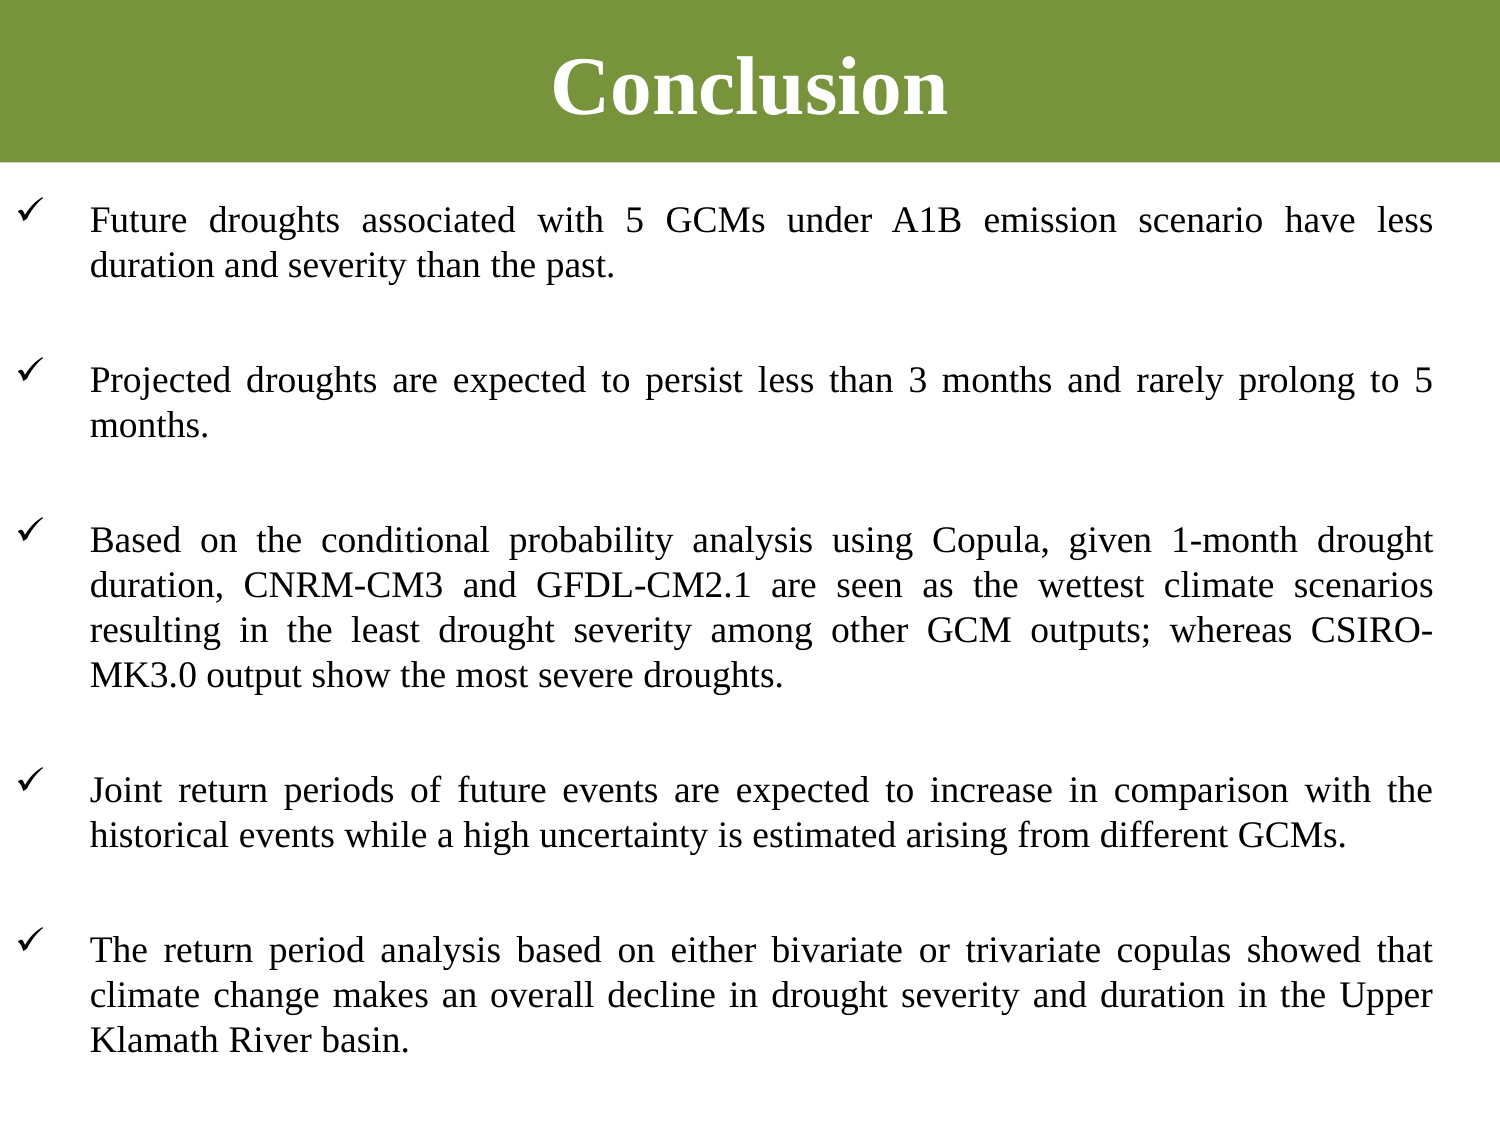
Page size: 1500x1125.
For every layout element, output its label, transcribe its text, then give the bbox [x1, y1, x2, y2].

text_box Future droughts associated with 5 GCMs under A1B emission scenario have less duration and severity than the past. Projected droughts are expected to persist less than 3 months and rarely prolong to 5 months. Based on the conditional probability analysis using Copula, given 1-month drought duration, CNRM-CM3 and GFDL-CM2.1 are seen as the wettest climate scenarios resulting in the least drought severity among other GCM outputs; whereas CSIRO-MK3.0 output show the most severe droughts. Joint return periods of future events are expected to increase in comparison with the historical events while a high uncertainty is estimated arising from different GCMs. The return period analysis based on either bivariate or trivariate copulas showed that climate change makes an overall decline in drought severity and duration in the Upper Klamath River basin. [0, 187, 1450, 1068]
text_box Conclusion [0, 0, 1500, 163]
